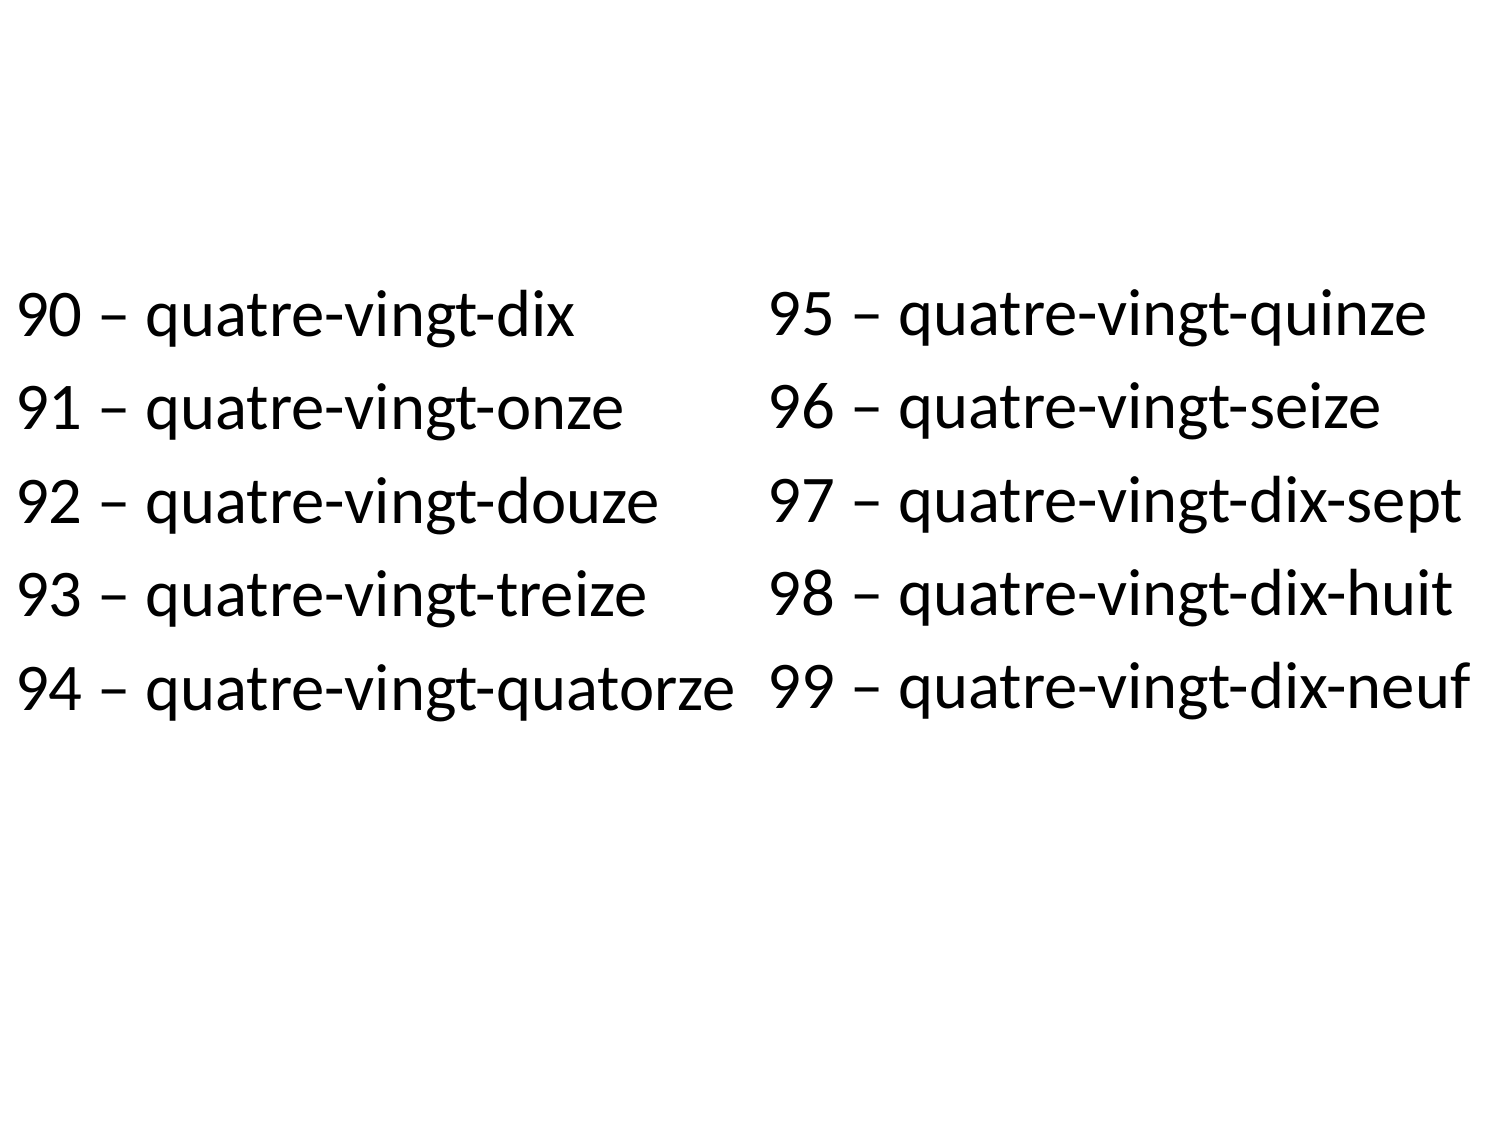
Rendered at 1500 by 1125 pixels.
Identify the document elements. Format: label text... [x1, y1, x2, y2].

text_box 95 – quatre-vingt-quinze 96 – quatre-vingt-seize 97 – quatre-vingt-dix-sept 98 – quatre-vingt-dix-huit 99 – quatre-vingt-dix-neuf [753, 260, 1500, 1004]
list 90 – quatre-vingt-dix 91 – quatre-vingt-onze 92 – quatre-vingt-douze 93 – quatre-vingt-treize 94 – quatre-vingt-quatorze [0, 262, 753, 1005]
